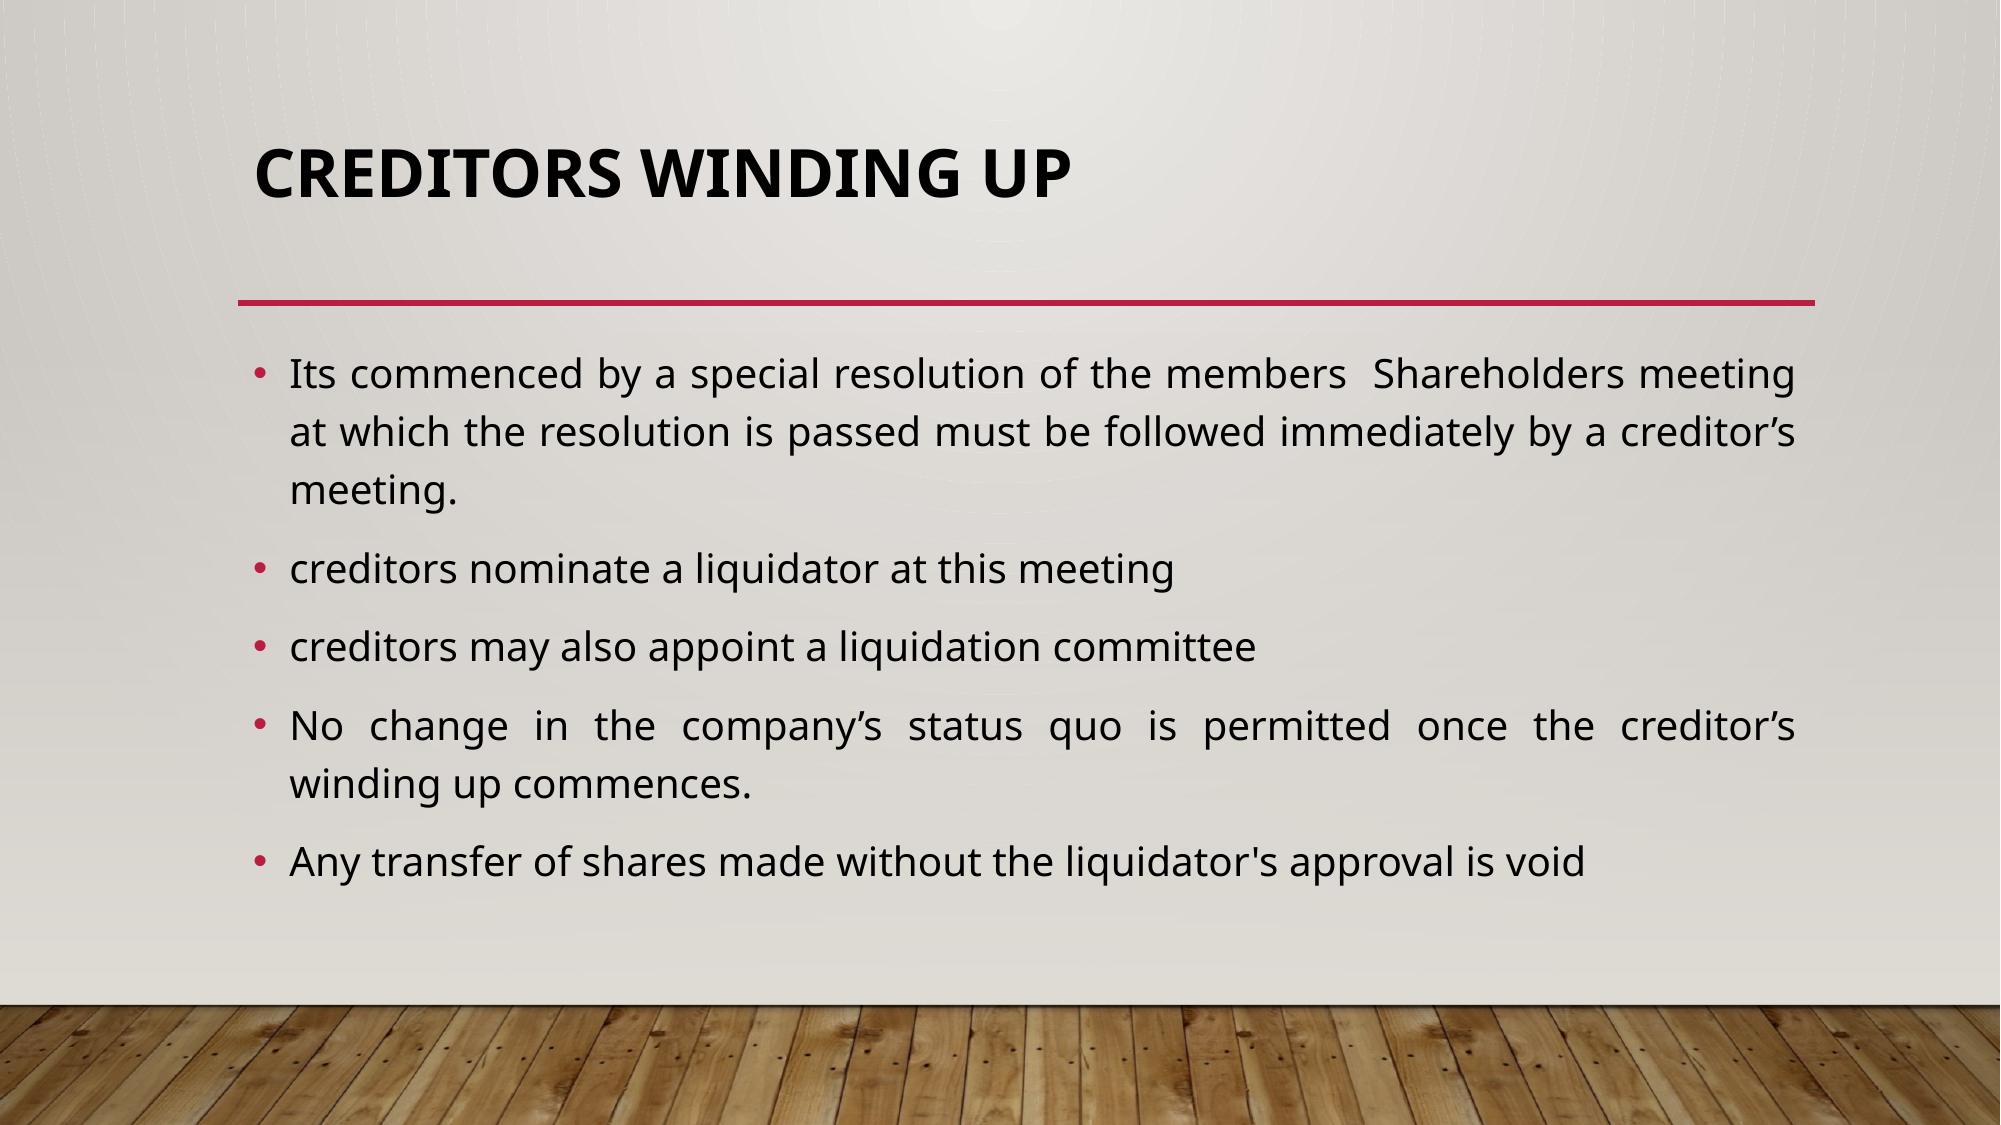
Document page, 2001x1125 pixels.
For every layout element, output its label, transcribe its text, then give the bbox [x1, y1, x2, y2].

title CREDITORS WINDING UP [238, 131, 1814, 305]
list Its commenced by a special resolution of the members Shareholders meeting at which the resolution is passed must be followed immediately by a creditor’s meeting. creditors nominate a liquidator at this meeting creditors may also appoint a liquidation committee No change in the company’s status quo is permitted once the creditor’s winding up commences. Any transfer of shares made without the liquidator's approval is void [238, 330, 1814, 897]
picture [0, 1005, 2000, 1125]
